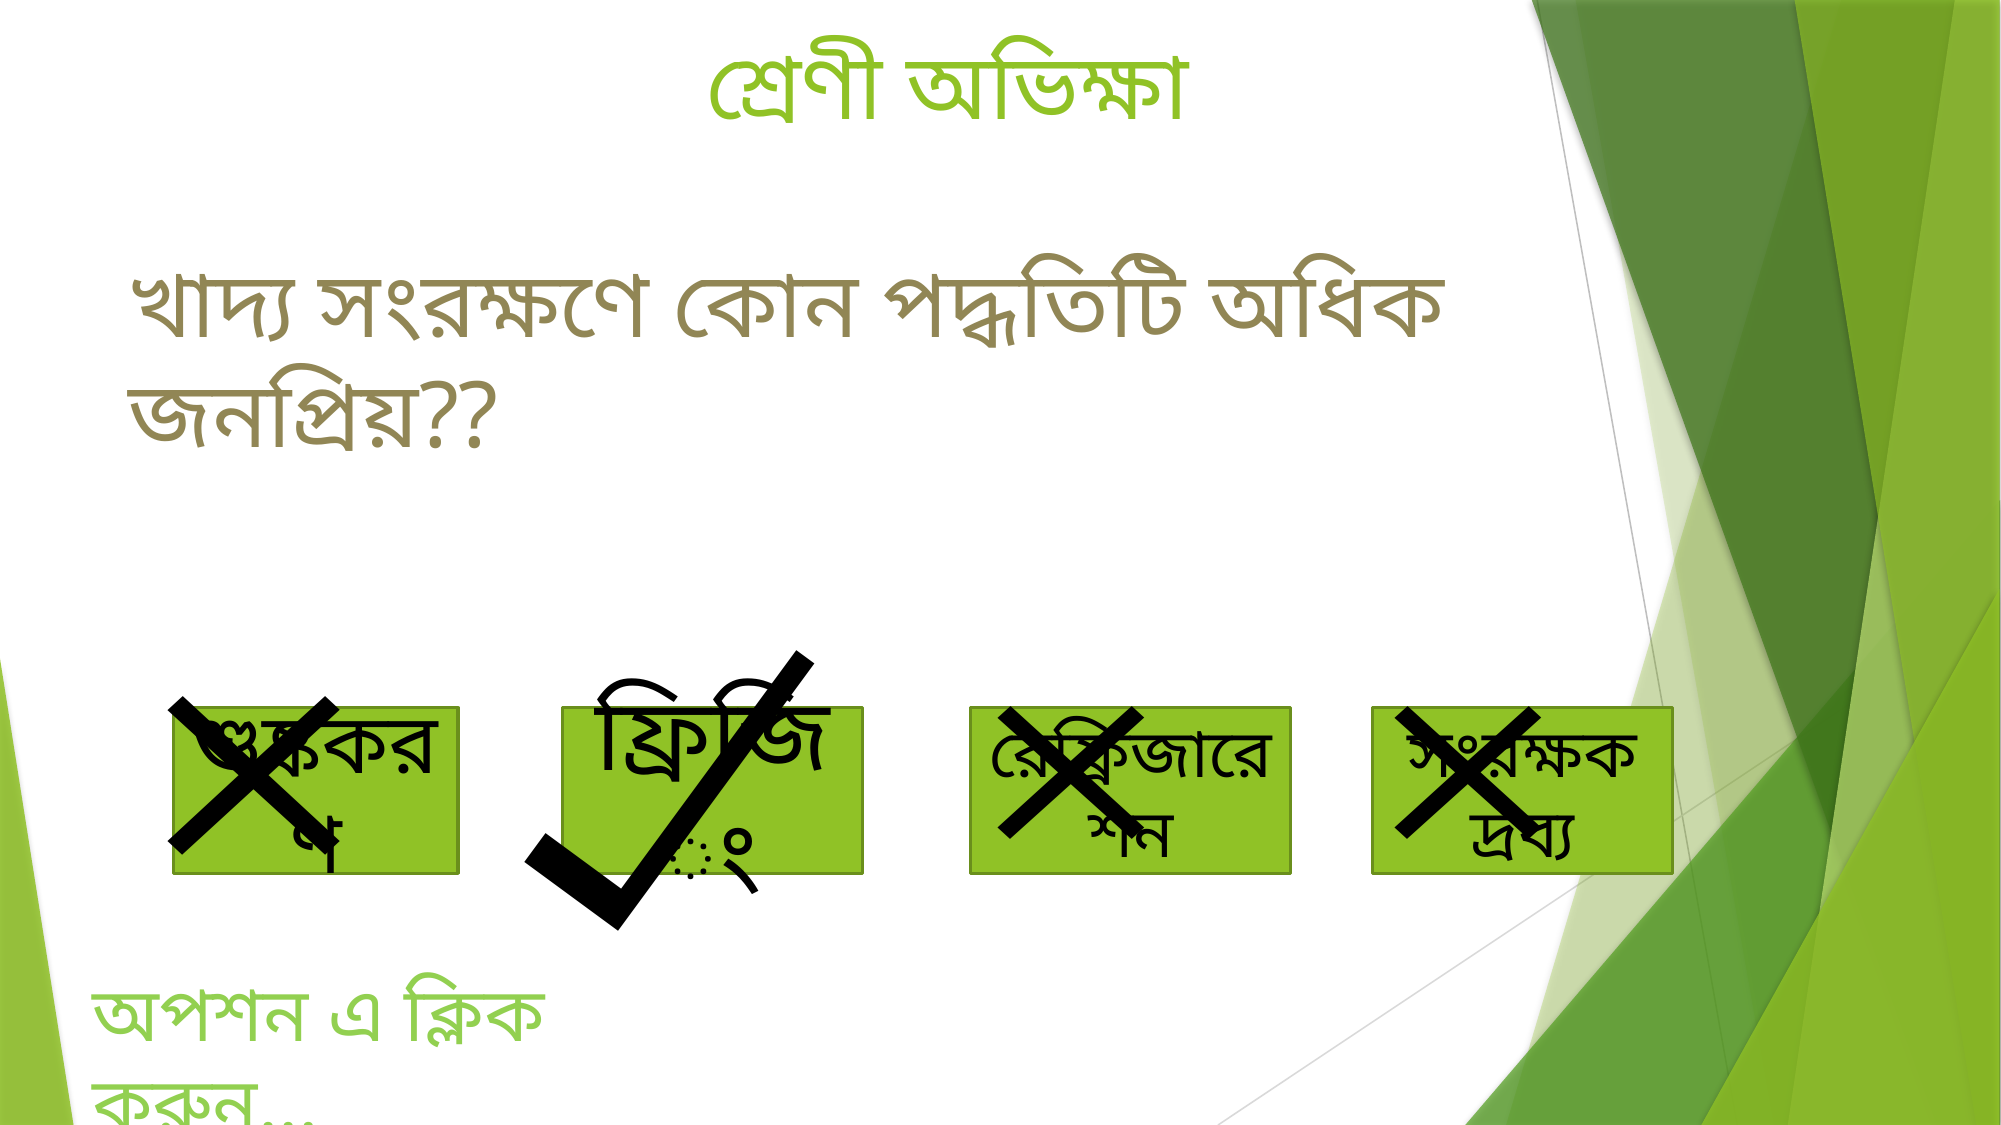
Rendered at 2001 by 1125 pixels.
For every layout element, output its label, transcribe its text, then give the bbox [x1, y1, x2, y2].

text_box রেফ্রিজারেশন [969, 706, 1292, 875]
text_box শ্রেণী অভিক্ষা [604, 20, 1291, 146]
text_box ফ্রিজিং [659, 706, 864, 875]
text_box ফ্রিজিং [561, 706, 755, 875]
text_box সংরক্ষক দ্রব্য [1371, 706, 1674, 875]
text_box অপশন এ ক্লিক করুন… [77, 958, 673, 1125]
text_box শুষ্ককরণ [172, 706, 460, 875]
text_box খাদ্য সংরক্ষণে কোন পদ্ধতিটি অধিক জনপ্রিয়?? [113, 238, 1673, 474]
